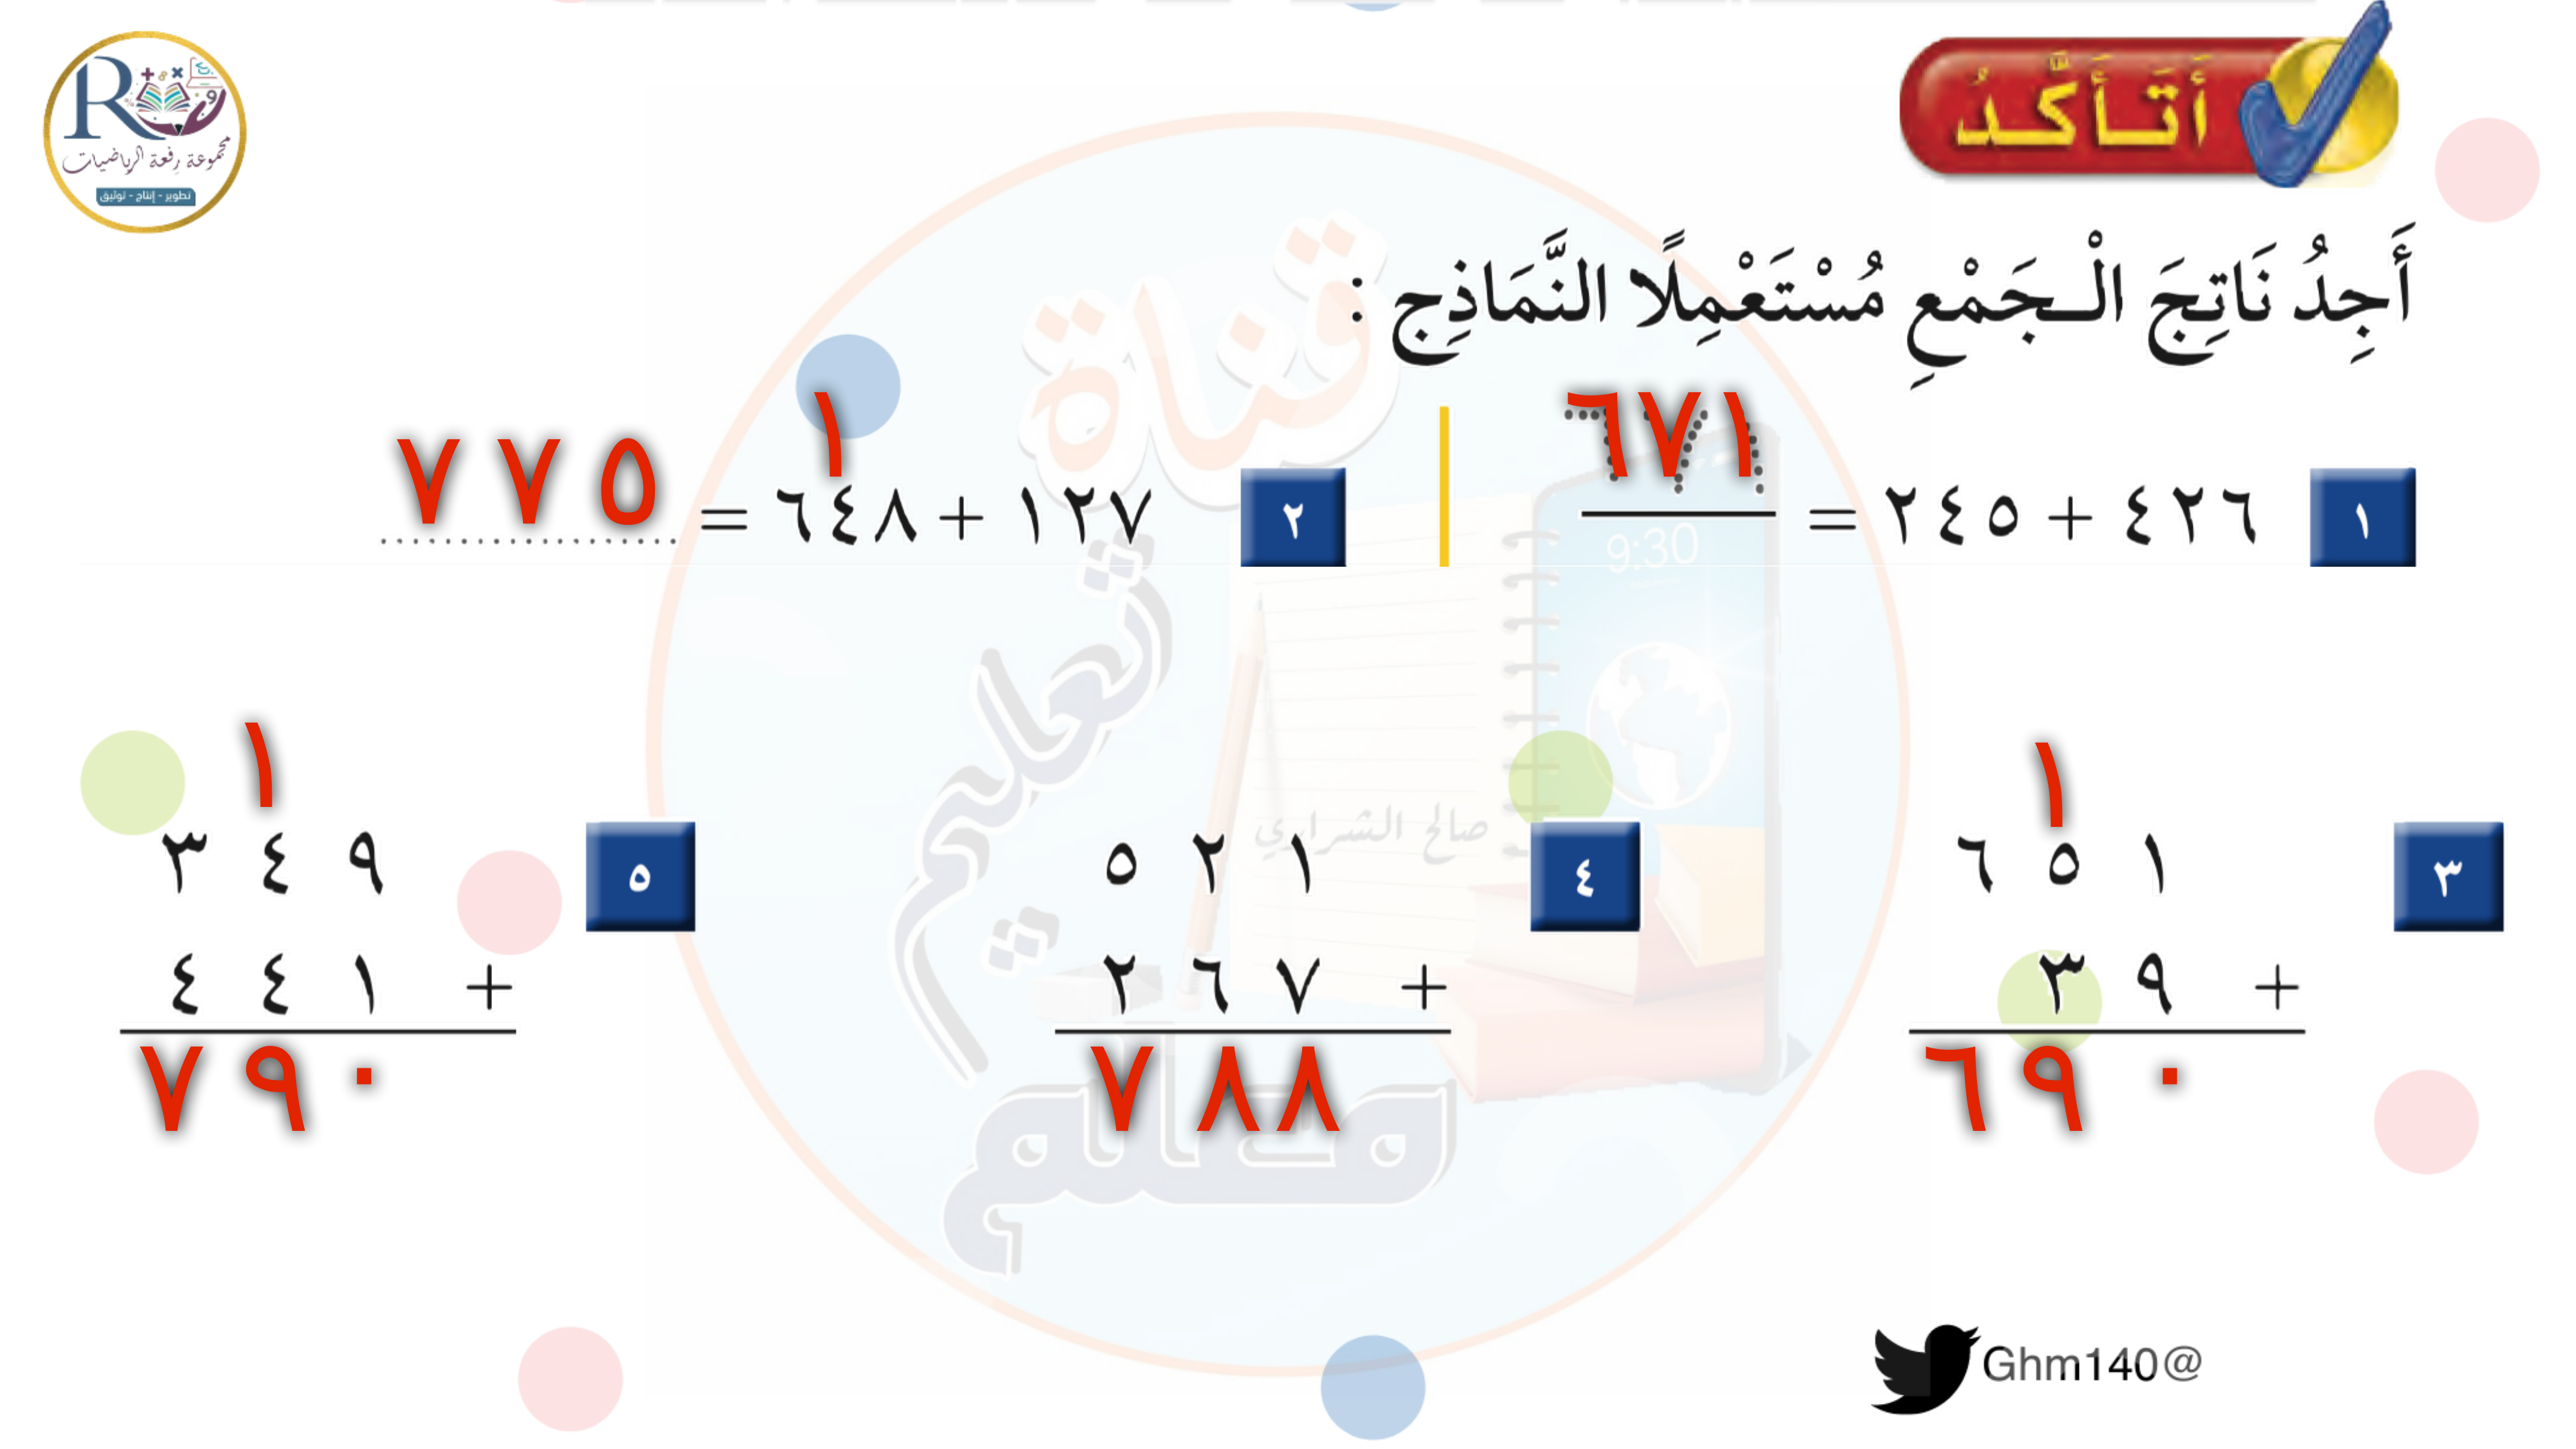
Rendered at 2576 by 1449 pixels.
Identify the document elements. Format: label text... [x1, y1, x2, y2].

text_box ١ [221, 687, 304, 764]
text_box ٨ [1284, 1072, 1388, 1166]
text_box ٩ [2067, 1072, 2094, 1166]
text_box ٠ [333, 1072, 406, 1148]
text_box ٧ [1081, 1072, 1164, 1166]
text_box ٧ [131, 1072, 213, 1166]
text_box ٨ [1188, 1072, 1270, 1166]
text_box ٠ [2129, 1072, 2211, 1148]
text_box ١ [1982, 707, 2123, 764]
text_box ٩ [234, 1072, 317, 1166]
text_box ٦ [1860, 1072, 2053, 1166]
picture [0, 0, 2576, 1449]
